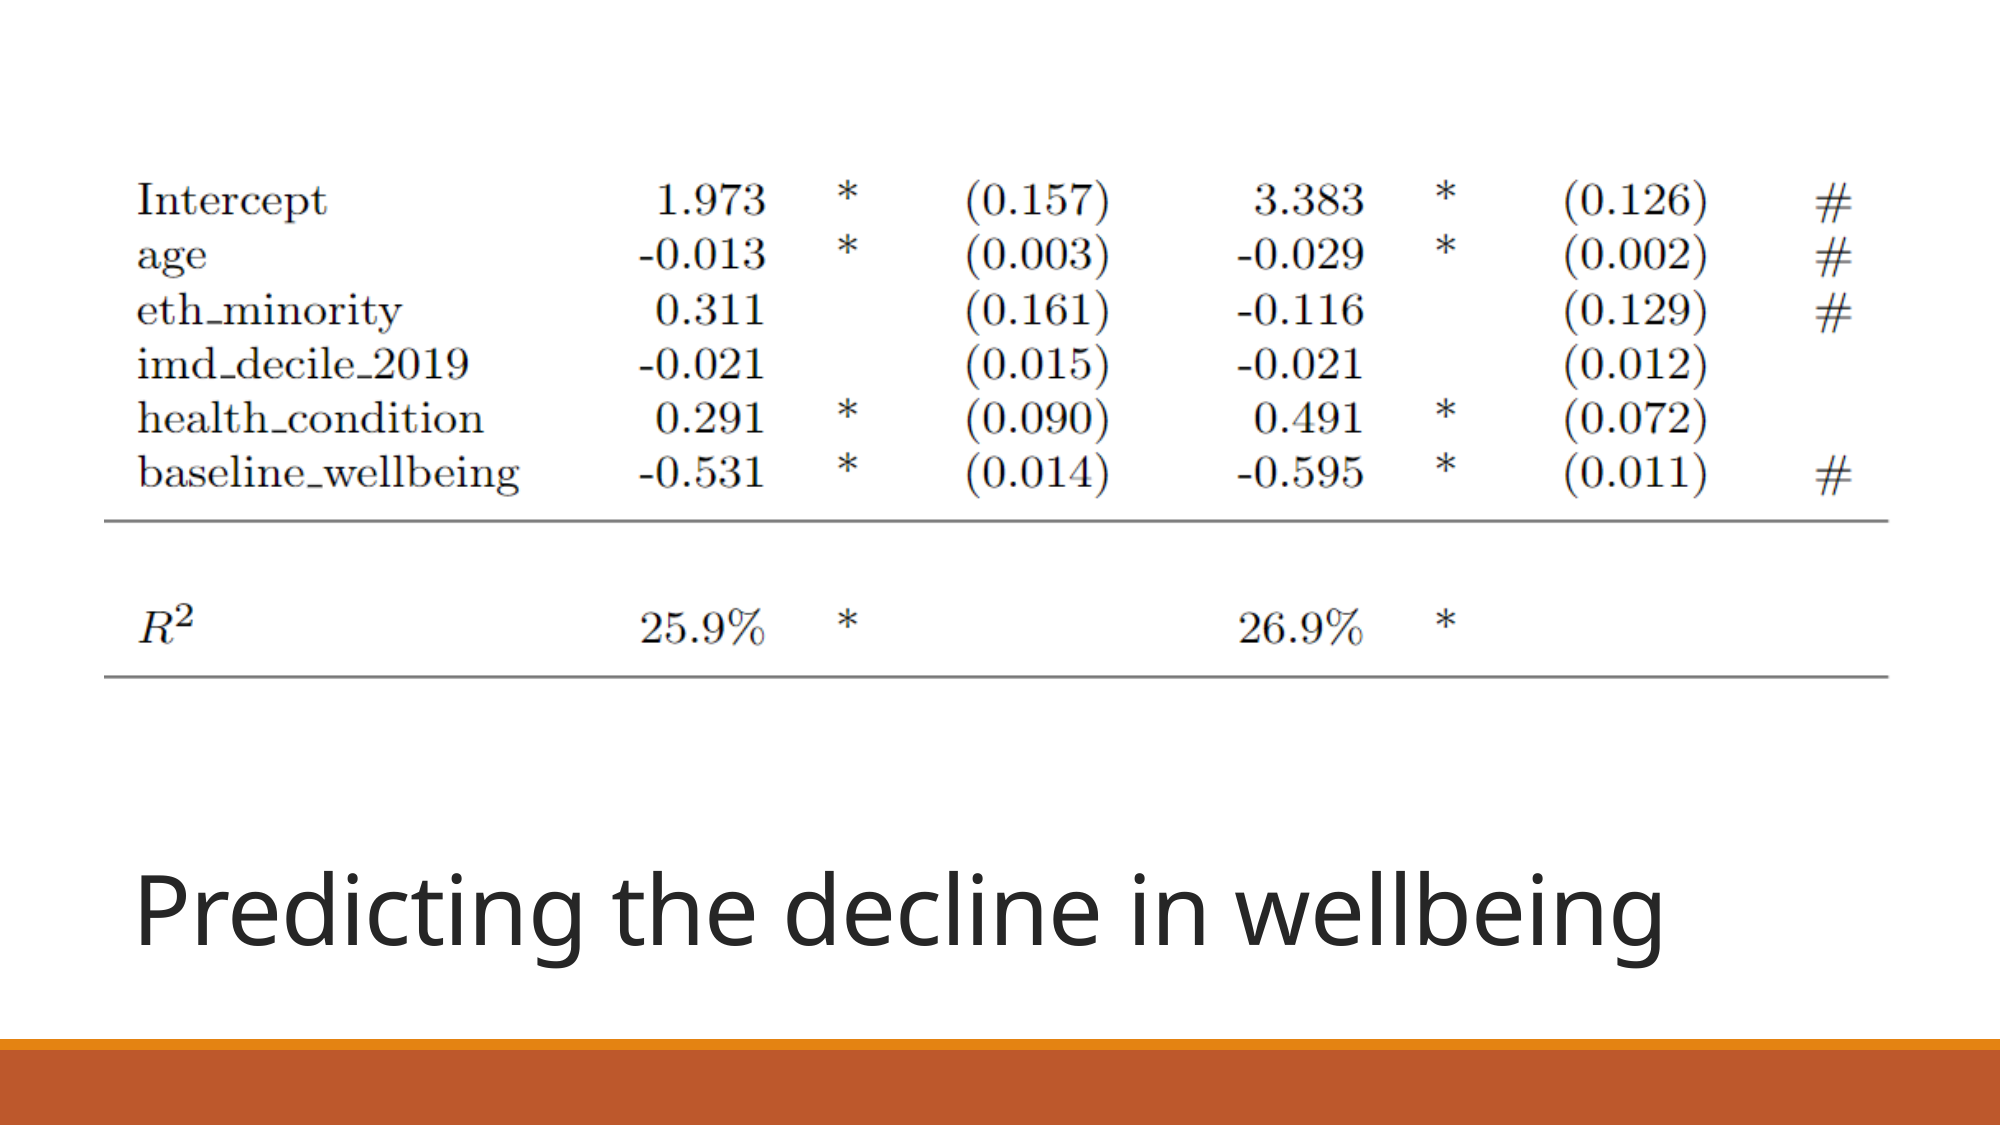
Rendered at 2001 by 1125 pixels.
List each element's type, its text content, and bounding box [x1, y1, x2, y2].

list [103, 104, 1896, 697]
text_box Predicting the decline in wellbeing [117, 799, 1908, 973]
